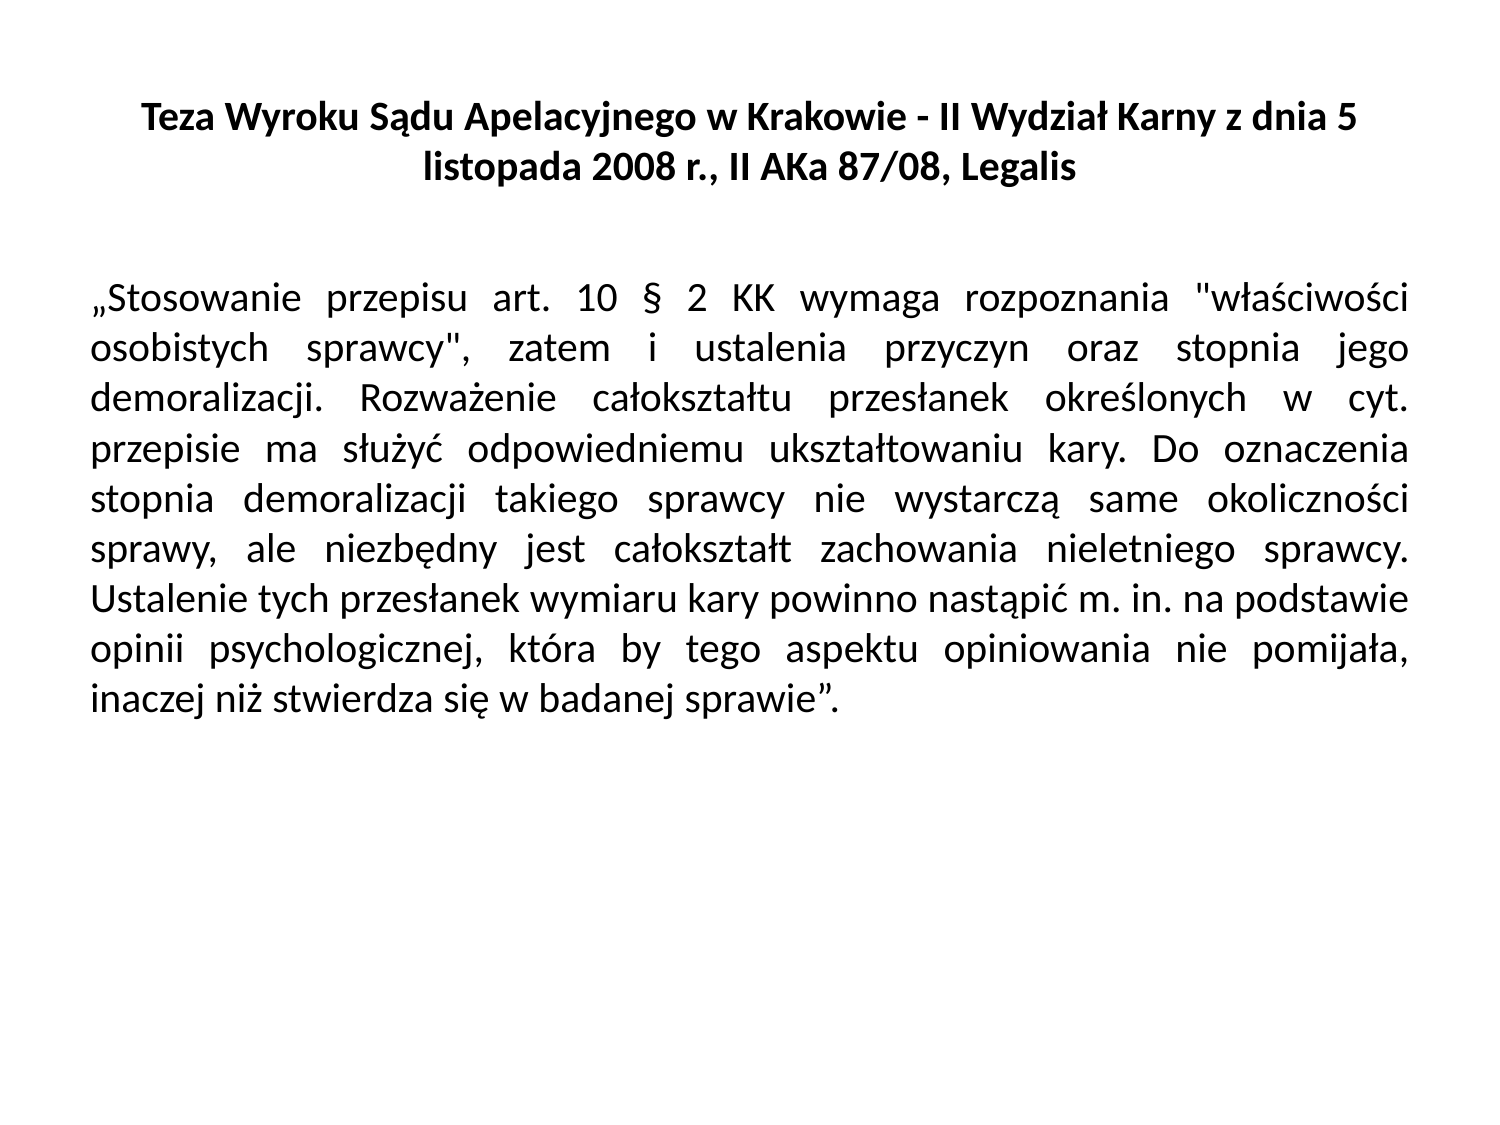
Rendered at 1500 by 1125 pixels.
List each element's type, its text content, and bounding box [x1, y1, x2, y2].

title Teza Wyroku Sądu Apelacyjnego w Krakowie - II Wydział Karny z dnia 5 listopada 2008 r., II AKa 87/08, Legalis [75, 45, 1425, 233]
list „Stosowanie przepisu art. 10 § 2 KK wymaga rozpoznania "właściwości osobistych sprawcy", zatem i ustalenia przyczyn oraz stopnia jego demoralizacji. Rozważenie całokształtu przesłanek określonych w cyt. przepisie ma służyć odpowiedniemu ukształtowaniu kary. Do oznaczenia stopnia demoralizacji takiego sprawcy nie wystarczą same okoliczności sprawy, ale niezbędny jest całokształt zachowania nieletniego sprawcy. Ustalenie tych przesłanek wymiaru kary powinno nastąpić m. in. na podstawie opinii psychologicznej, która by tego aspektu opiniowania nie pomijała, inaczej niż stwierdza się w badanej sprawie”. [75, 262, 1425, 1005]
